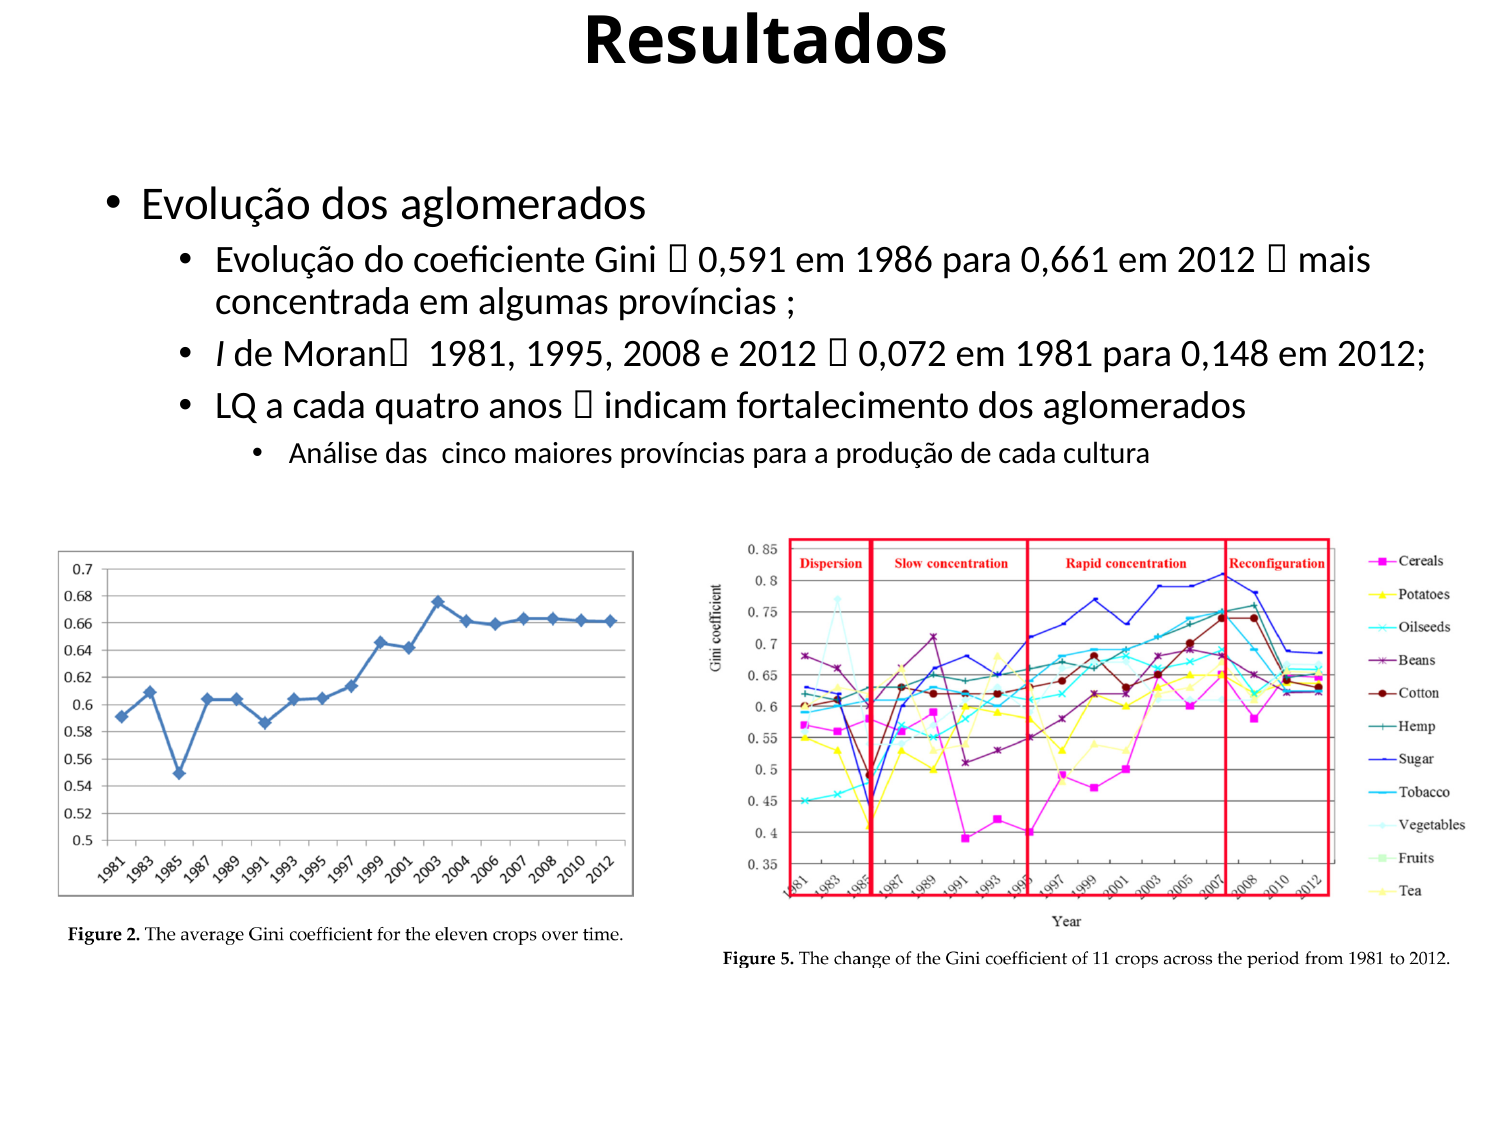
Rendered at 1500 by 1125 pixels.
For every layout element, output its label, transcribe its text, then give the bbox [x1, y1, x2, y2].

text_box Evolução dos aglomerados Evolução do coeficiente Gini  0,591 em 1986 para 0,661 em 2012  mais concentrada em algumas províncias ; I de Moran 1981, 1995, 2008 e 2012  0,072 em 1981 para 0,148 em 2012; LQ a cada quatro anos  indicam fortalecimento dos aglomerados Análise das cinco maiores províncias para a produção de cada cultura [90, 94, 1445, 489]
picture [692, 516, 1472, 968]
title Resultados [567, 0, 1500, 95]
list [28, 535, 643, 949]
